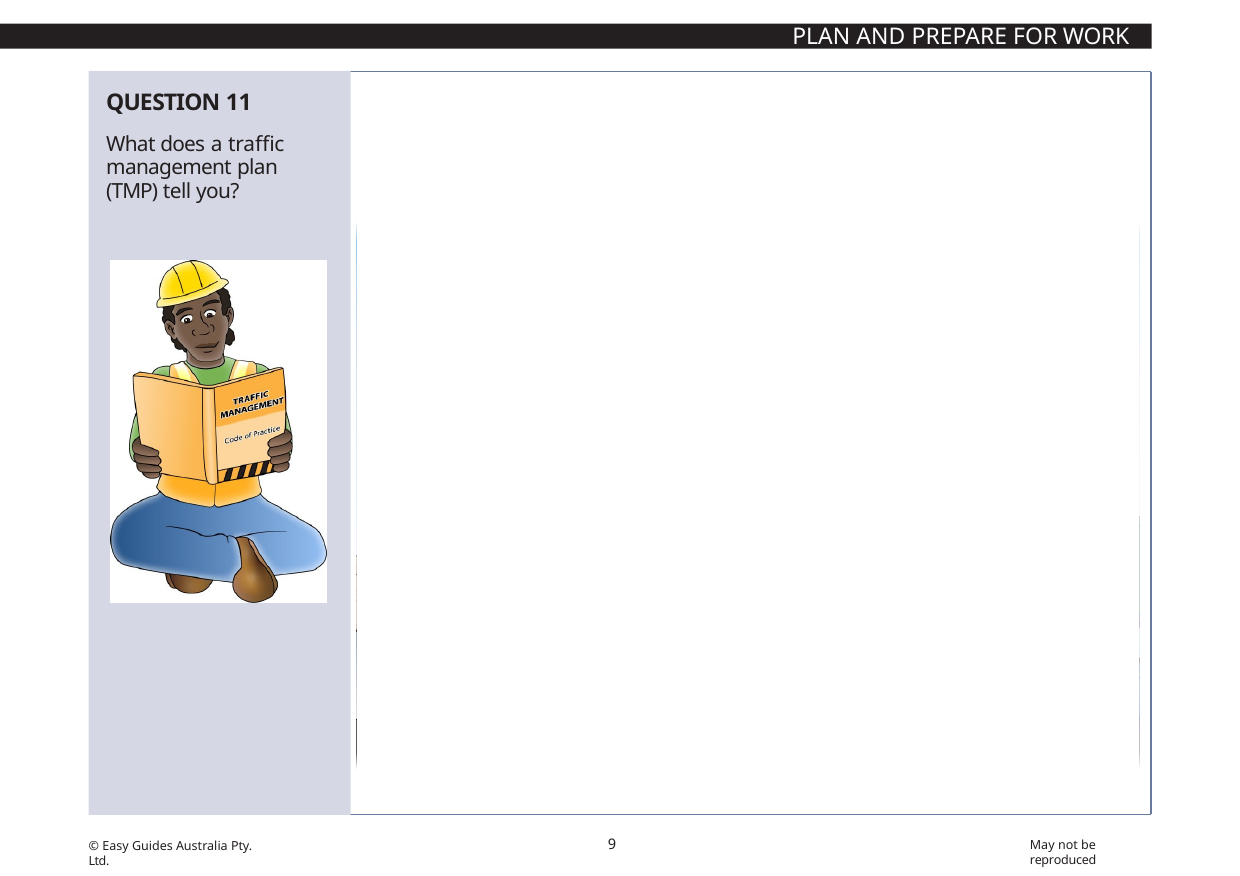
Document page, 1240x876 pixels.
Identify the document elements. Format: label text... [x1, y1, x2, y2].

footer © Easy Guides Australia Pty. Ltd. [86, 836, 262, 875]
picture [109, 260, 327, 603]
slide_number 9 [601, 833, 642, 875]
text_box PLAN AND PREPARE FOR WORK [0, 23, 1152, 49]
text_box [88, 70, 1153, 816]
slide_number May not be reproduced [1027, 835, 1154, 875]
